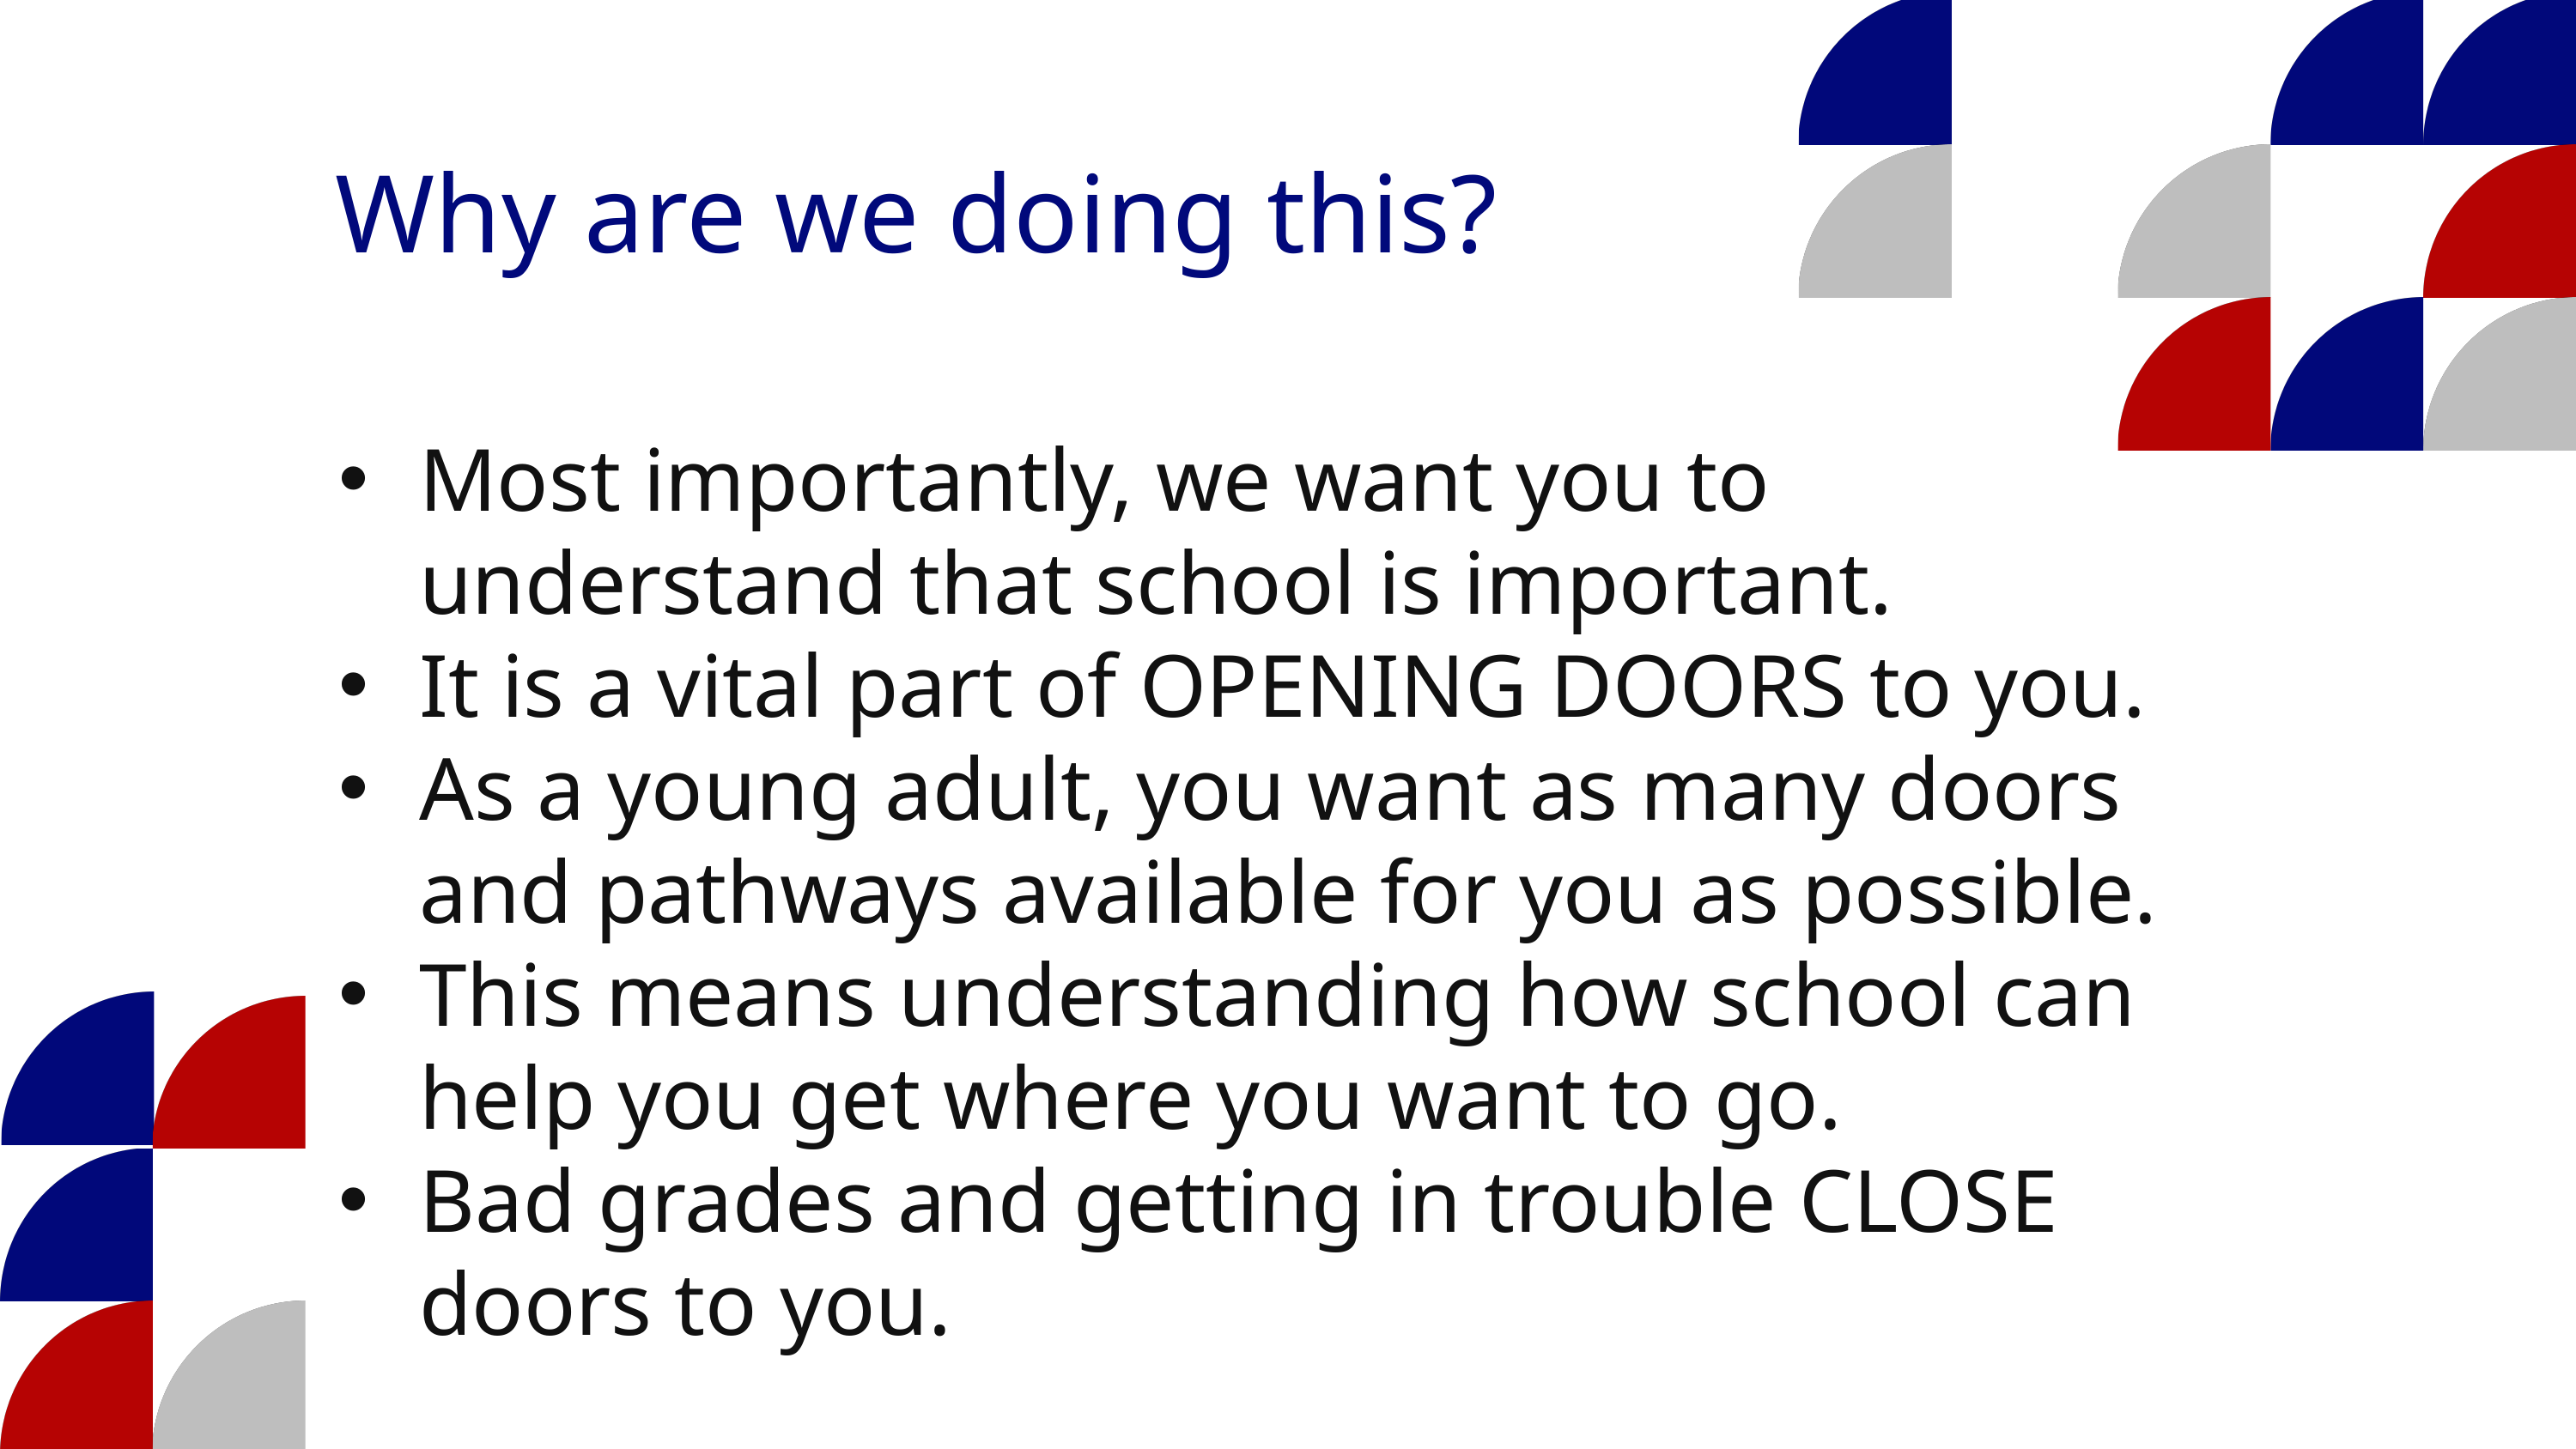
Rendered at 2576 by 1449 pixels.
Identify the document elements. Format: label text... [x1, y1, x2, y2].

text_box [2424, 297, 2576, 451]
text_box [0, 1300, 152, 1449]
text_box [2271, 297, 2424, 451]
text_box [1798, 144, 1952, 298]
text_box [152, 1300, 306, 1449]
text_box [2423, 144, 2576, 297]
text_box [152, 996, 306, 1149]
text_box [2117, 297, 2271, 451]
text_box [2424, 0, 2576, 144]
text_box [0, 1149, 153, 1300]
text_box [1798, 0, 1952, 144]
text_box Most importantly, we want you to understand that school is important. It is a vital part of OPENING DOORS to you. As a young adult, you want as many doors and pathways available for you as possible. This means understanding how school can help you get where you want to go. Bad grades and getting in trouble CLOSE doors to you. [325, 419, 2188, 1359]
text_box [1, 991, 155, 1145]
text_box Why are we doing this? [335, 167, 1832, 275]
text_box [2117, 144, 2271, 297]
text_box [2270, 0, 2424, 145]
